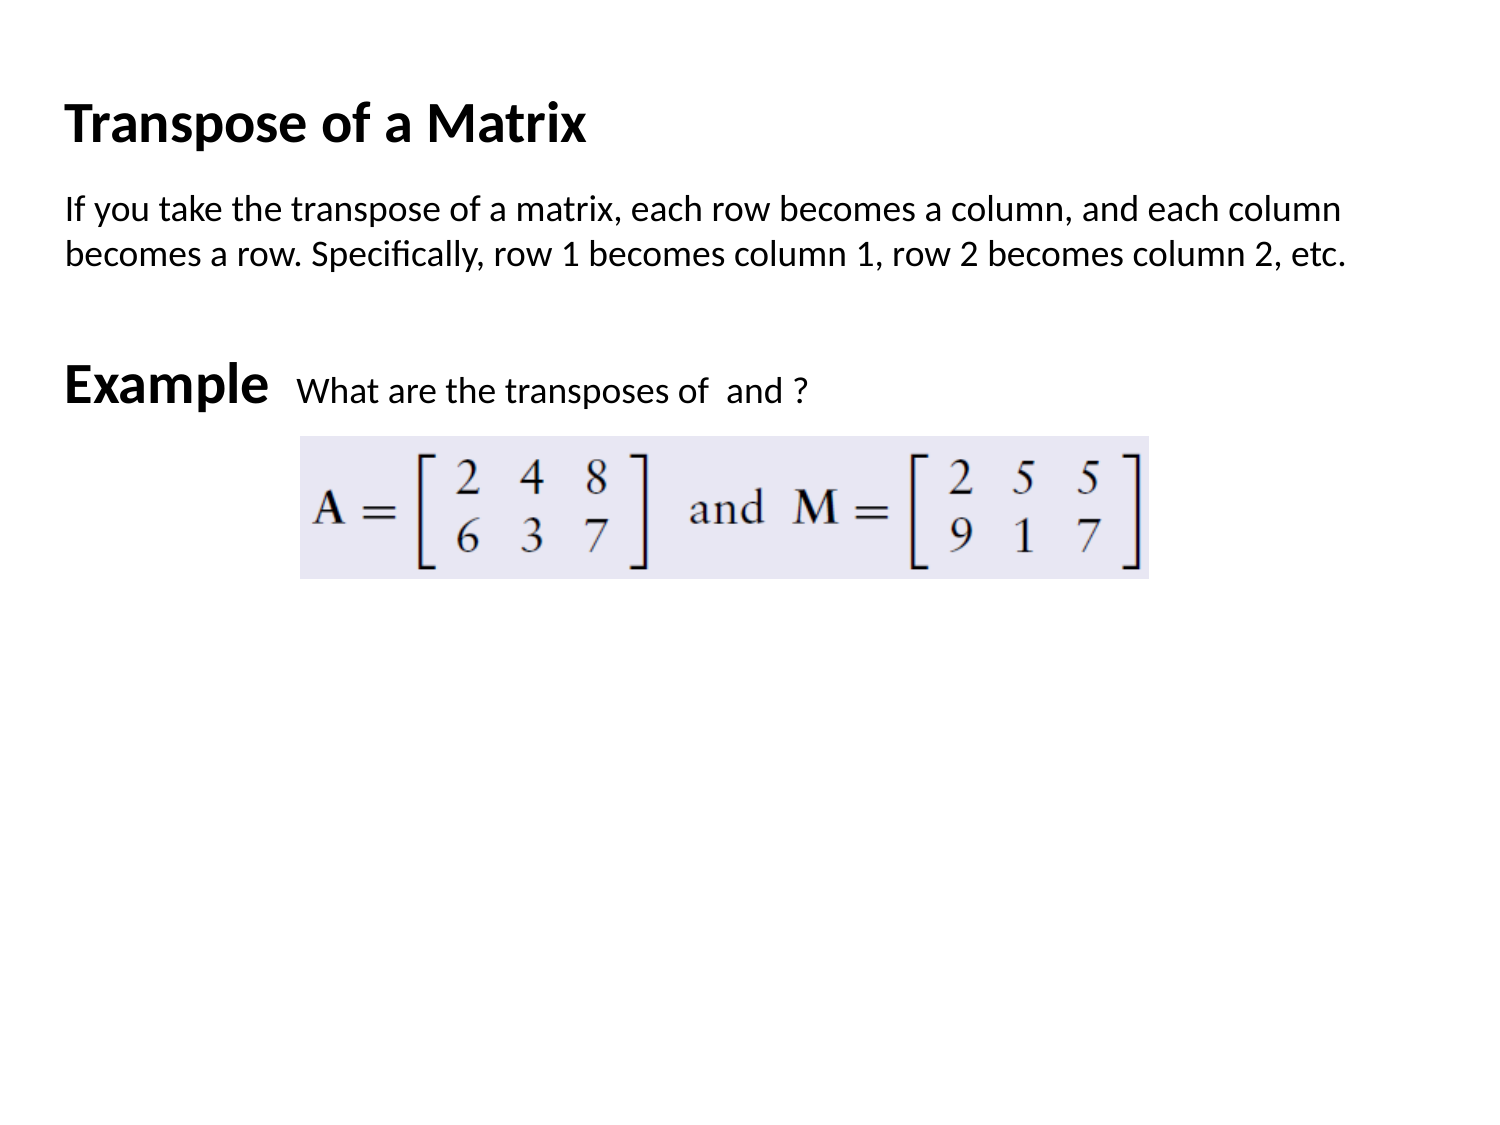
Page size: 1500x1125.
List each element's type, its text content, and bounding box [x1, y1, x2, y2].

picture [299, 436, 1149, 579]
text_box Transpose of a Matrix [50, 76, 1438, 161]
text_box If you take the transpose of a matrix, each row becomes a column, and each column becomes a row. Specifically, row 1 becomes column 1, row 2 becomes column 2, etc. [50, 176, 1460, 282]
